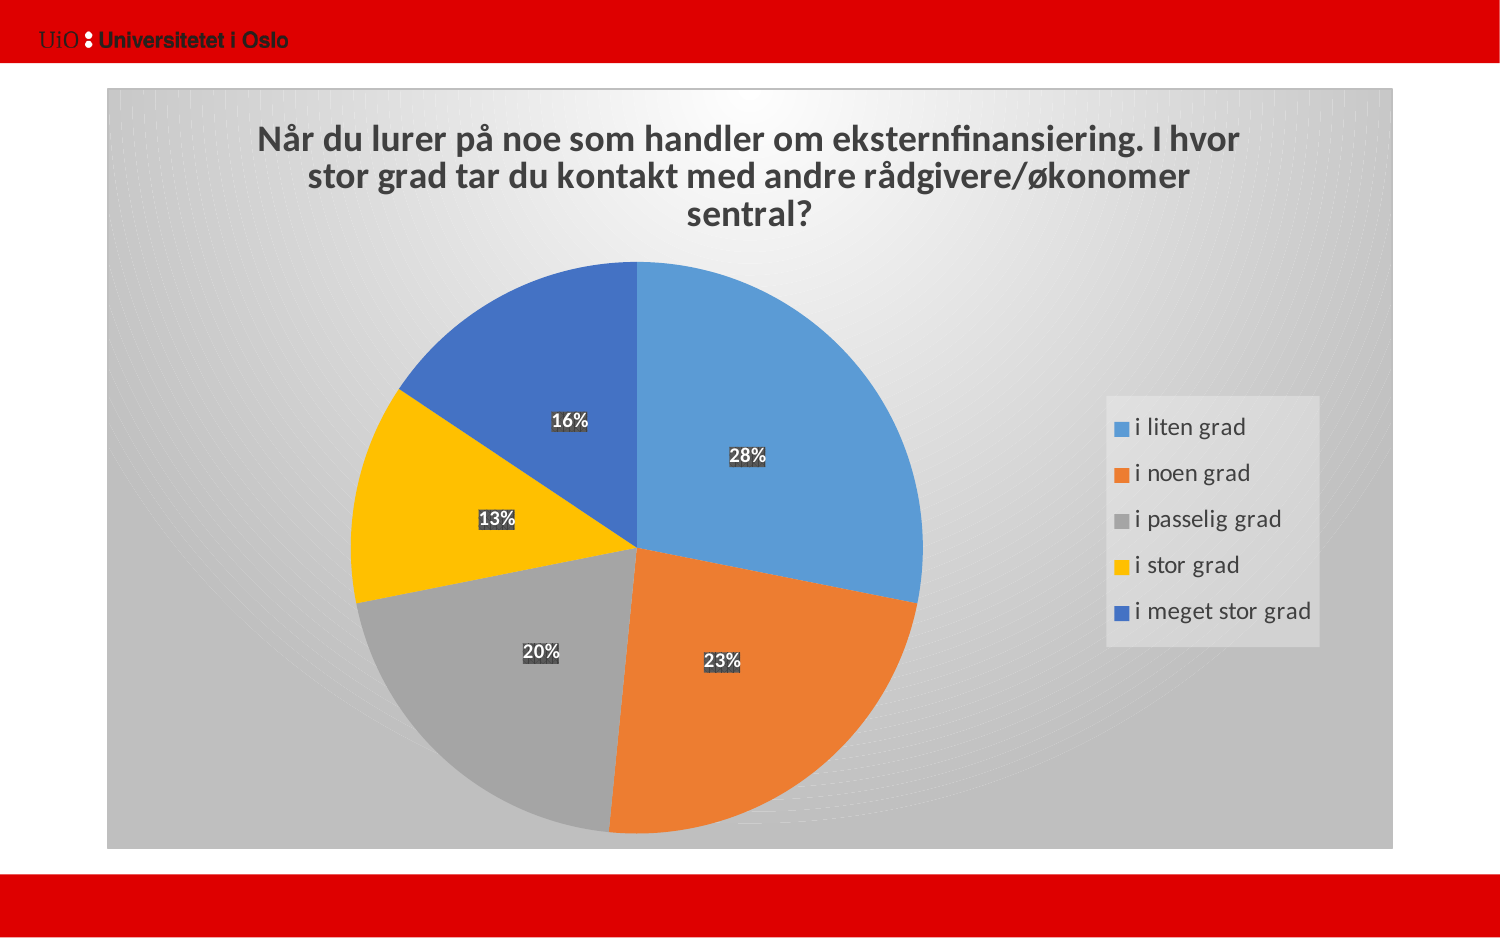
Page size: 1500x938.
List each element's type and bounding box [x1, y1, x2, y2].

chart [106, 87, 1394, 850]
picture [39, 31, 288, 48]
